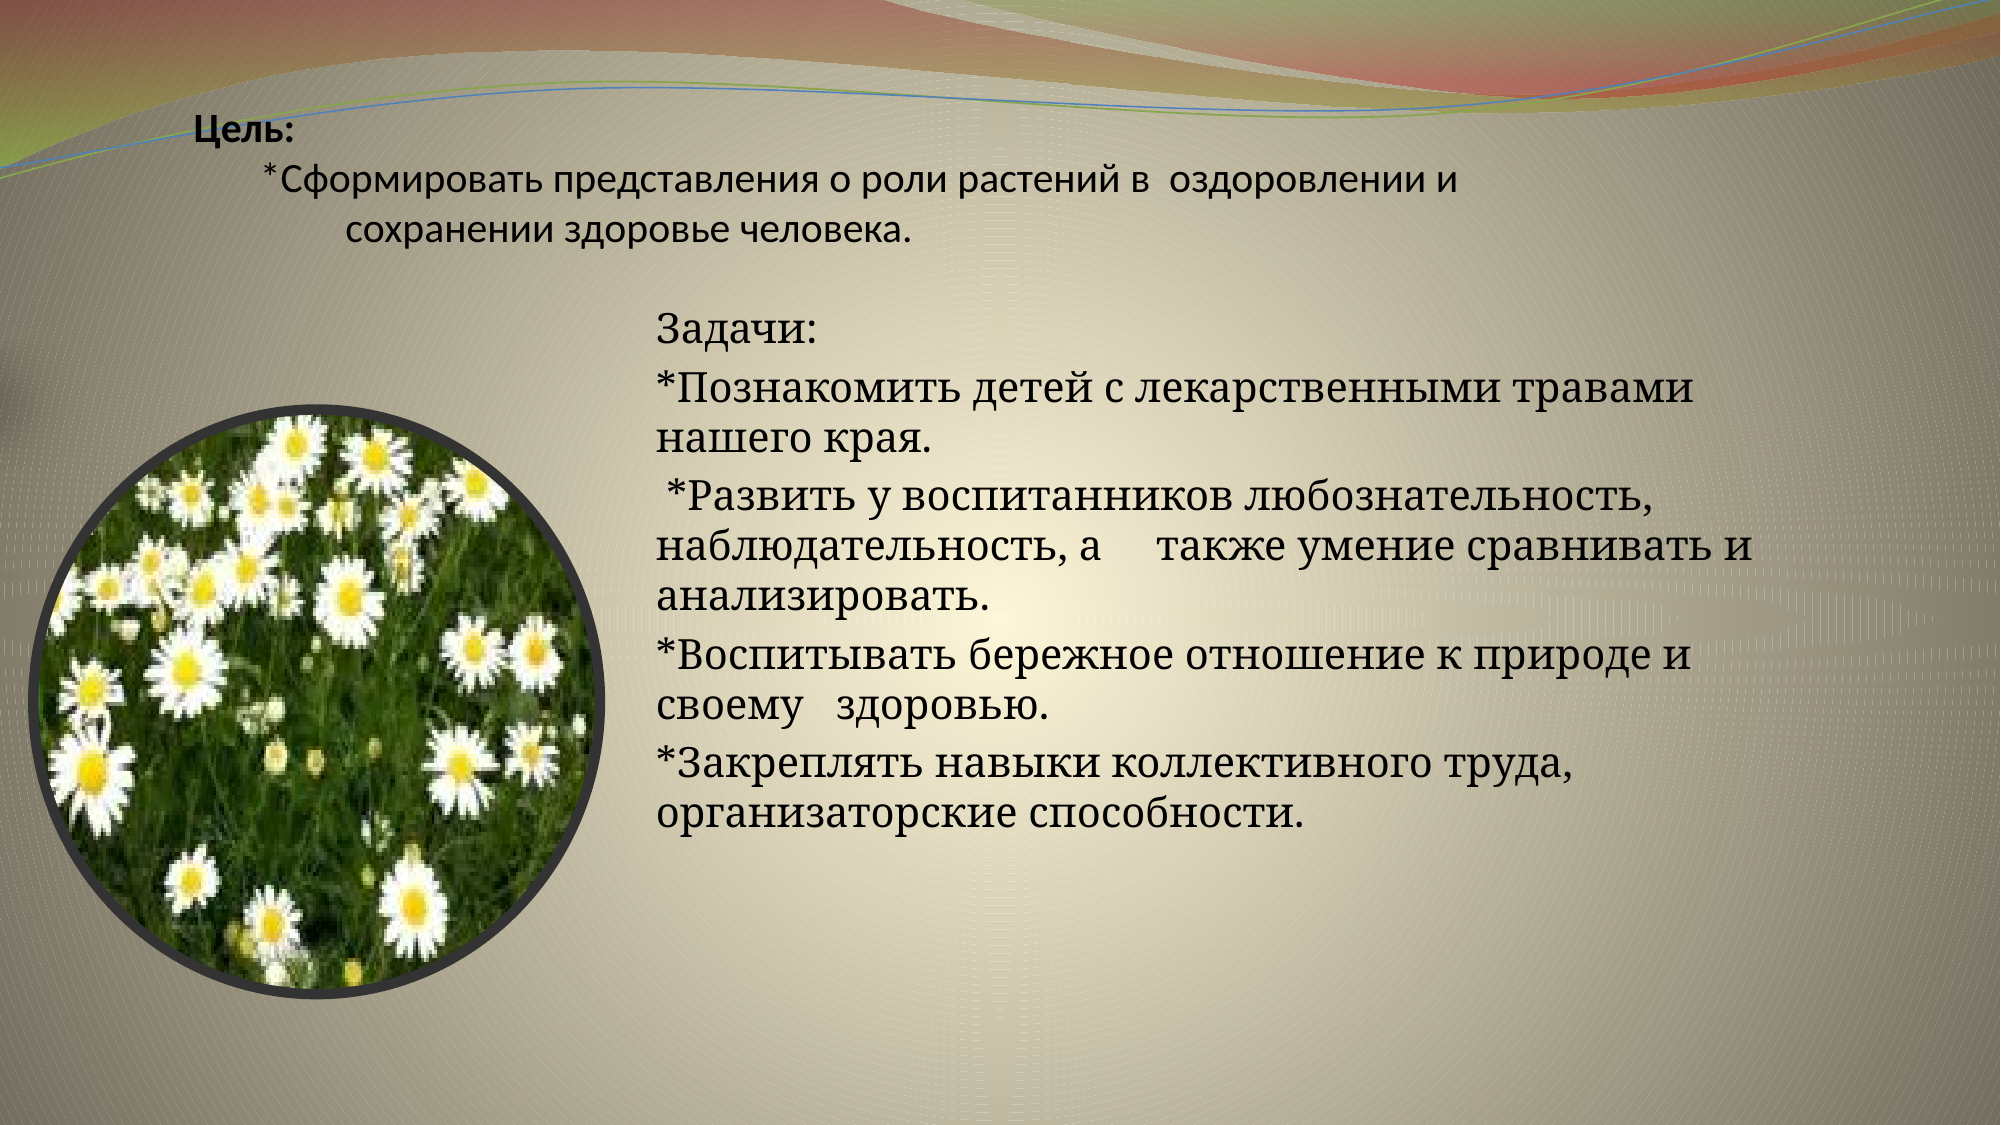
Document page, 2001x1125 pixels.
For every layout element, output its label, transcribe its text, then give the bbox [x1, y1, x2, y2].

title Цель: *Сформировать представления о роли растений в оздоровлении и сохранении здоровье человека. [193, 33, 1897, 251]
picture [32, 409, 601, 995]
list Задачи: *Познакомить детей с лекарственными травами нашего края. *Развить у воспитанников любознательность, наблюдательность, а также умение сравнивать и анализировать. *Воспитывать бережное отношение к природе и своему здоровью. *Закреплять навыки коллективного труда, организаторские способности. [641, 294, 1865, 974]
